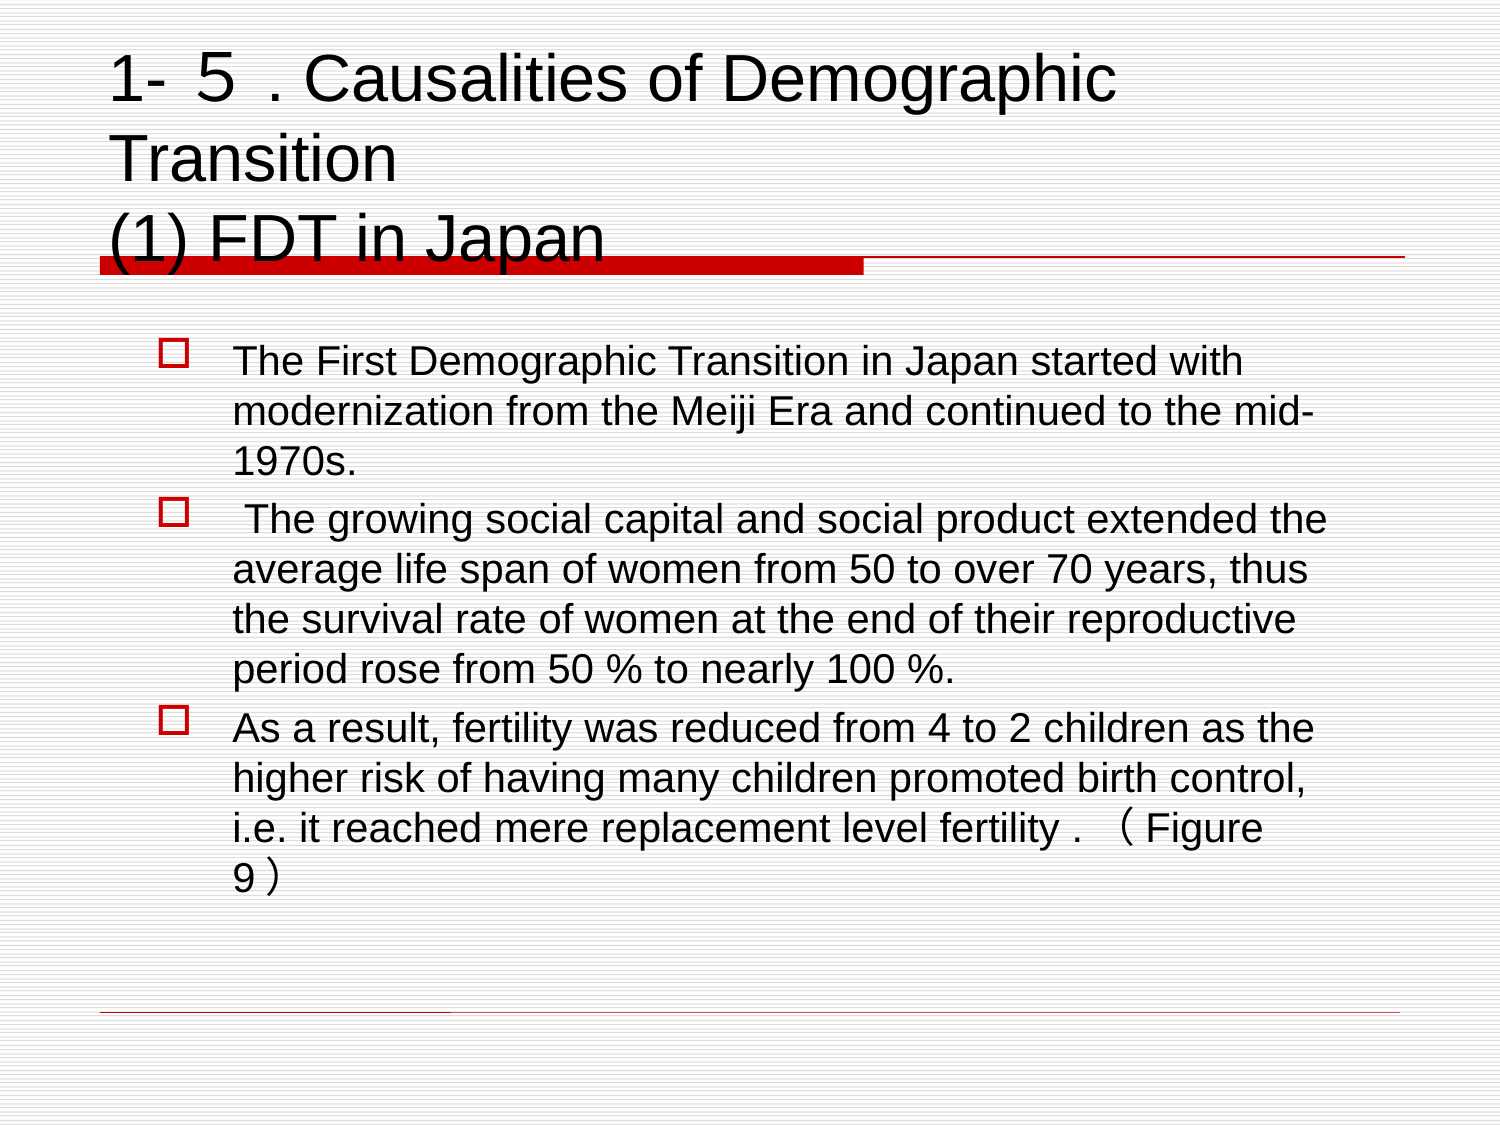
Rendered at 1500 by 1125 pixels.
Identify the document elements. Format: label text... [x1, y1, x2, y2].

picture [0, 0, 1500, 1125]
list The First Demographic Transition in Japan started with modernization from the Meiji Era and continued to the mid-1970s. The growing social capital and social product extended the average life span of women from 50 to over 70 years, thus the survival rate of women at the end of their reproductive period rose from 50 % to nearly 100 %. As a result, fertility was reduced from 4 to 2 children as the higher risk of having many children promoted birth control, i.e. it reached mere replacement level fertility .（Figure 9） [140, 326, 1360, 894]
title 1-５. Causalities of Demographic Transition (1) FDT in Japan [93, 54, 1407, 254]
